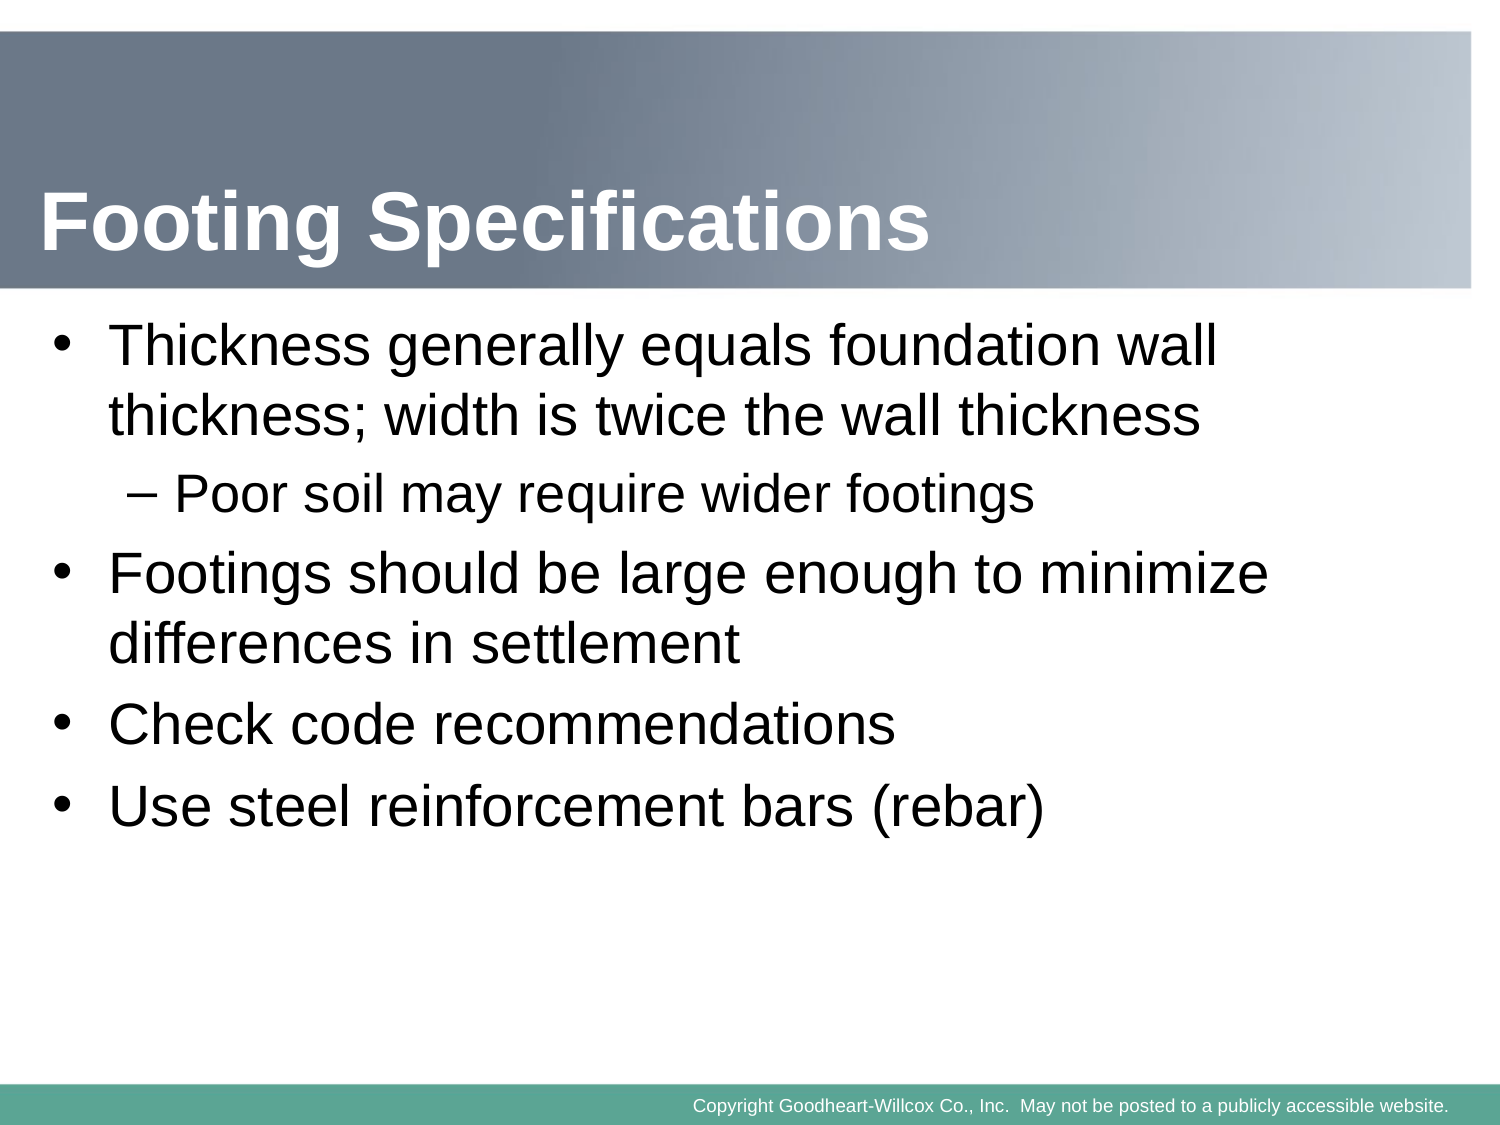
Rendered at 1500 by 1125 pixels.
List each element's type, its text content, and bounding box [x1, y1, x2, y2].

list Thickness generally equals foundation wall thickness; width is twice the wall thickness Poor soil may require wider footings Footings should be large enough to minimize differences in settlement Check code recommendations Use steel reinforcement bars (rebar) [37, 299, 1463, 1075]
picture [0, 0, 1500, 1125]
title Footing Specifications [24, 50, 1450, 275]
